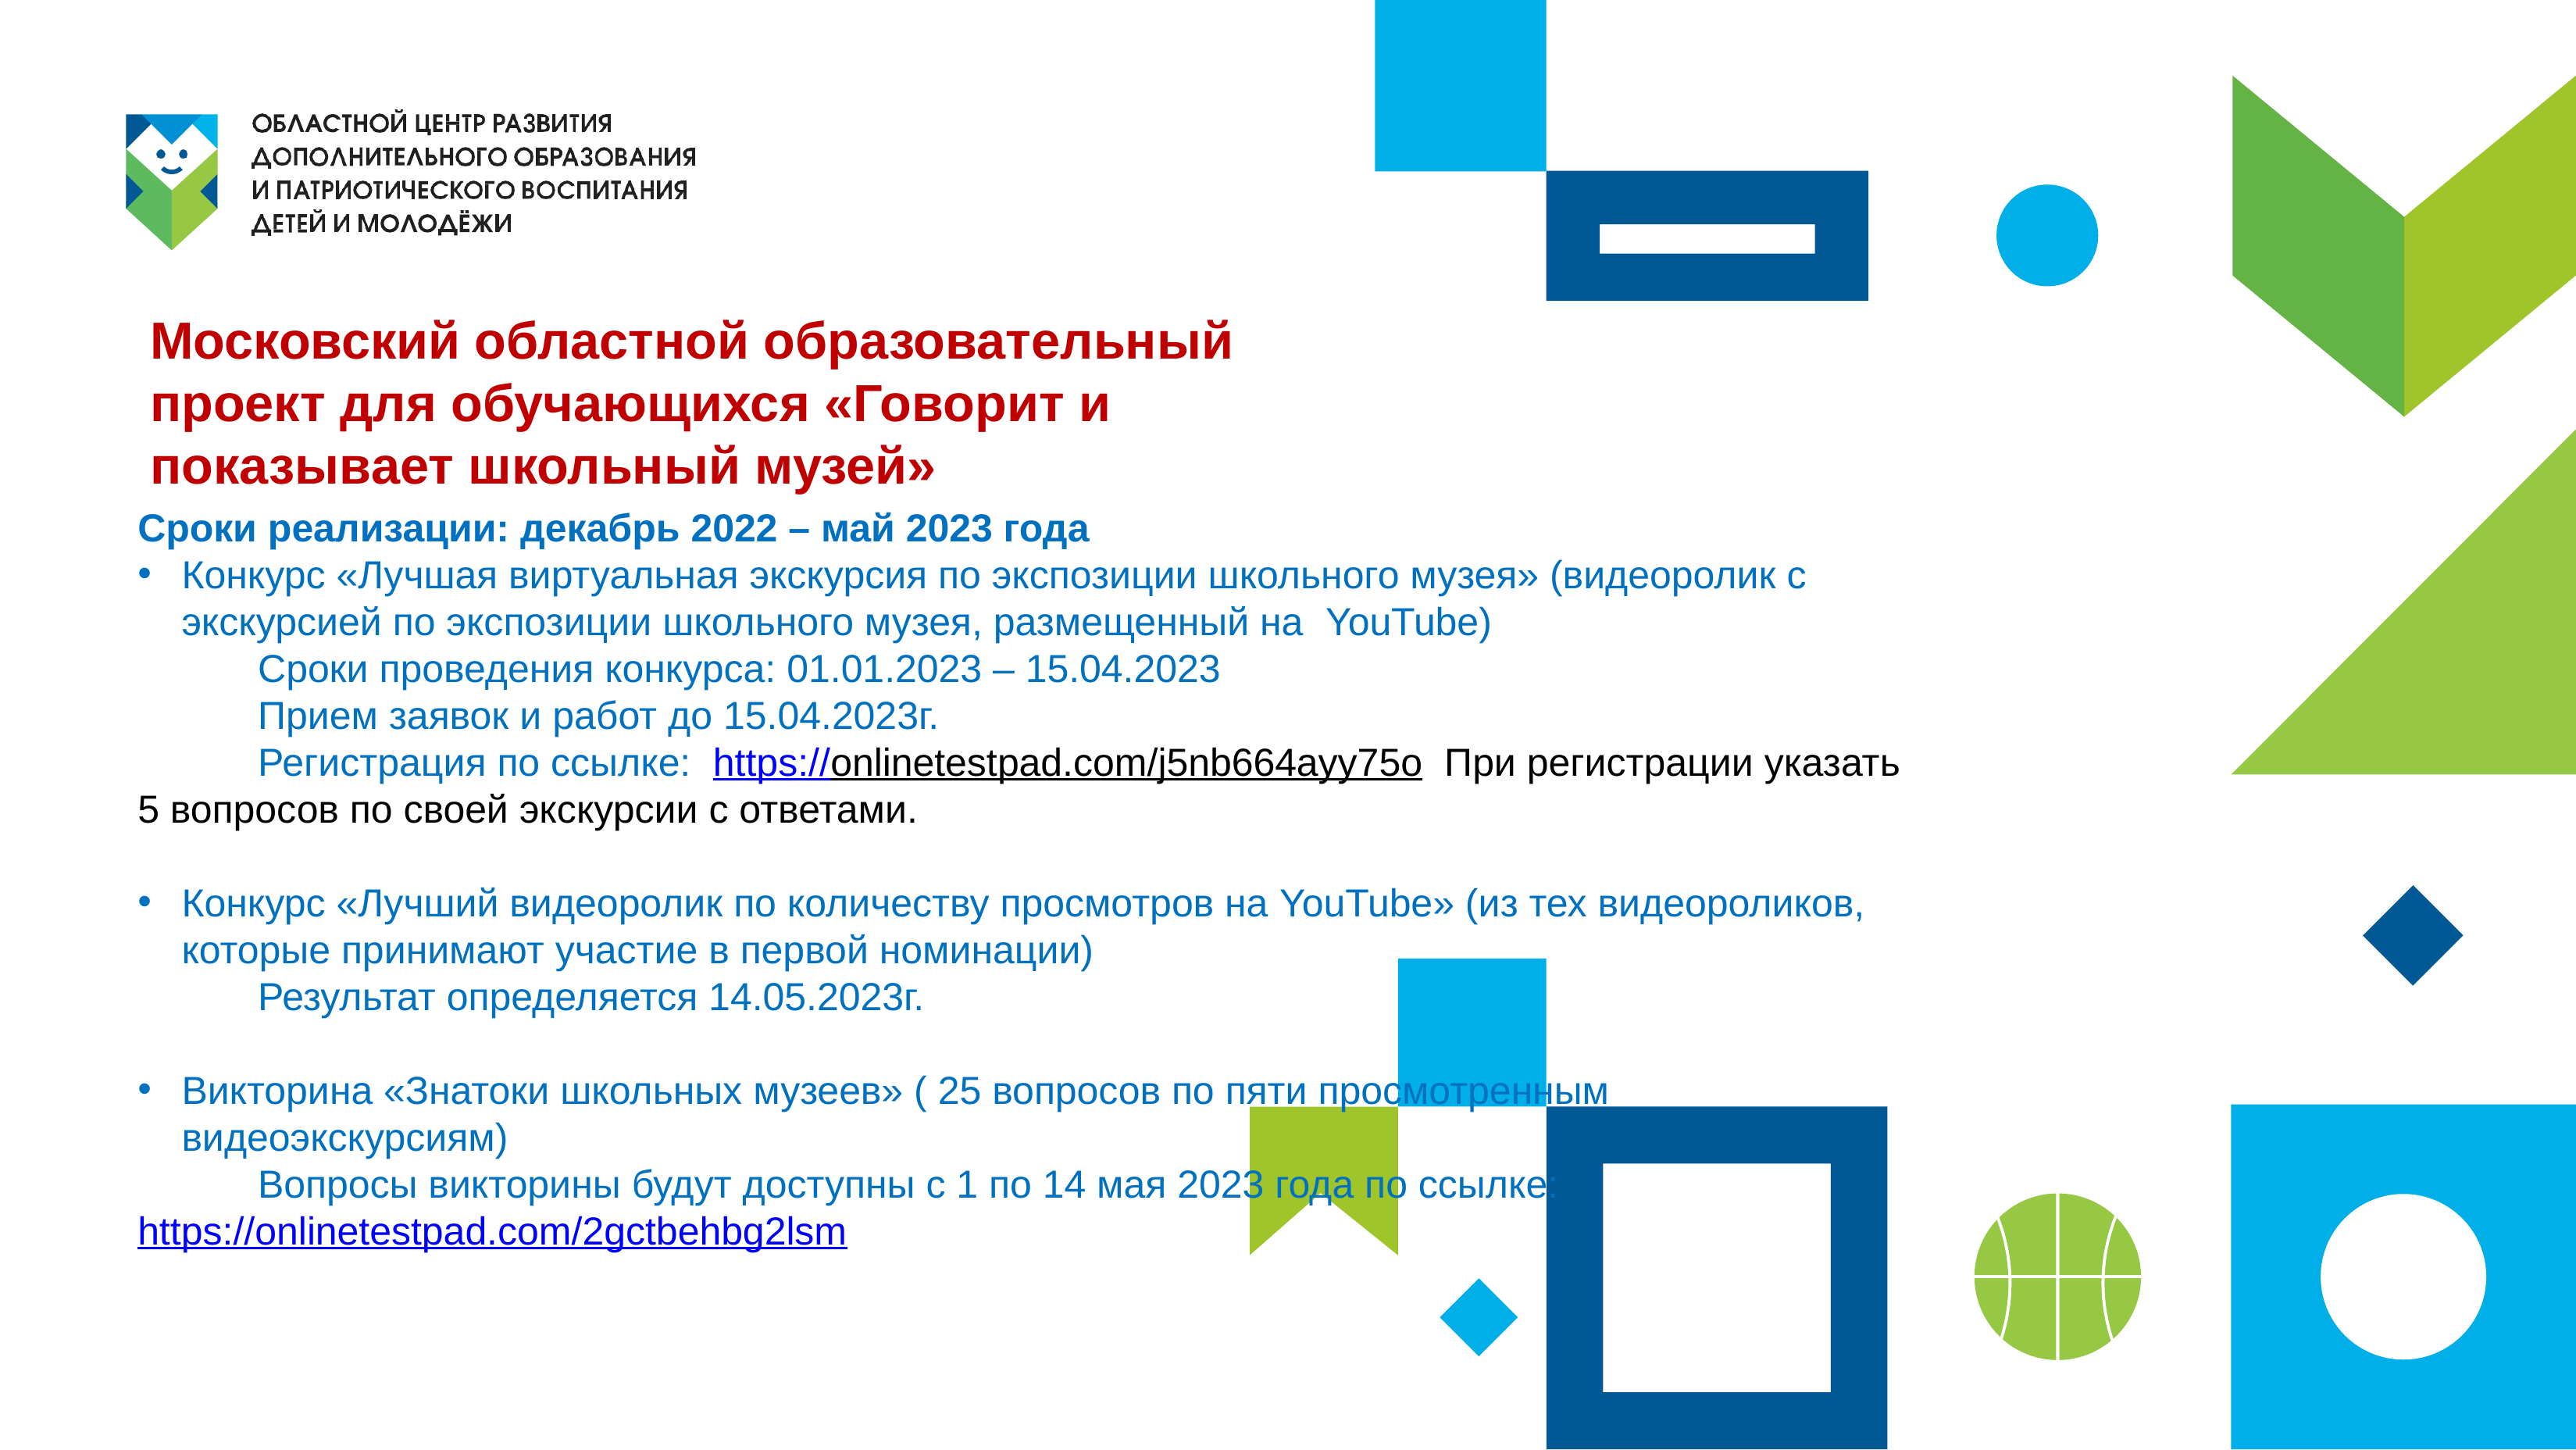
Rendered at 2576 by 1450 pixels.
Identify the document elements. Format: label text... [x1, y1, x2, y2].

text_box [2002, 1278, 2111, 1360]
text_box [252, 147, 507, 170]
text_box [2231, 429, 2576, 775]
text_box [2363, 885, 2464, 986]
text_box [416, 114, 486, 136]
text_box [359, 209, 511, 236]
text_box [2059, 1193, 2115, 1276]
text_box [493, 113, 611, 133]
text_box [1999, 1193, 2057, 1276]
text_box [252, 209, 325, 236]
text_box Сроки реализации: декабрь 2022 – май 2023 года Конкурс «Лучшая виртуальная экскурсия по экспозиции школьного музея» (видеоролик с экскурсией по экспозиции школьного музея, размещенный на YouTube) Сроки проведения конкурса: 01.01.2023 – 15.04.2023 Прием заявок и работ до 15.04.2023г. Регистрация по ссылке: https://onlinetestpad.com/j5nb664ayy75o При регистрации указать 5 вопросов по своей экскурсии с ответами. Конкурс «Лучший видеоролик по количеству просмотров на YouTube» (из тех видеороликов, которые принимают участие в первой номинации) Результат определяется 14.05.2023г. Викторина «Знатоки школьных музеев» ( 25 вопросов по пяти просмотренным видеоэкскурсиям) Вопросы викторины будут доступны с 1 по 14 мая 2023 года по ссылке: https://onlinetestpad.com/2gctbehbg2lsm [126, 496, 1932, 1305]
text_box [2231, 1104, 2576, 1450]
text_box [1374, 0, 1869, 302]
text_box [277, 180, 515, 200]
picture [253, 180, 268, 199]
text_box [1974, 1278, 2009, 1338]
text_box [1440, 1305, 1518, 1357]
text_box Московский областной образовательный проект для обучающихся «Говорит и показывает школьный музей» [138, 301, 1398, 496]
text_box [2321, 1194, 2487, 1360]
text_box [514, 147, 695, 166]
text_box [252, 109, 406, 133]
text_box [2104, 1217, 2142, 1339]
picture [334, 214, 349, 233]
text_box [1996, 184, 2099, 287]
text_box [1974, 1220, 2009, 1276]
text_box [126, 114, 218, 251]
text_box [2232, 75, 2404, 417]
text_box [126, 885, 1354, 969]
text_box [523, 180, 687, 200]
text_box [1546, 1305, 1888, 1450]
text_box [2404, 75, 2576, 417]
